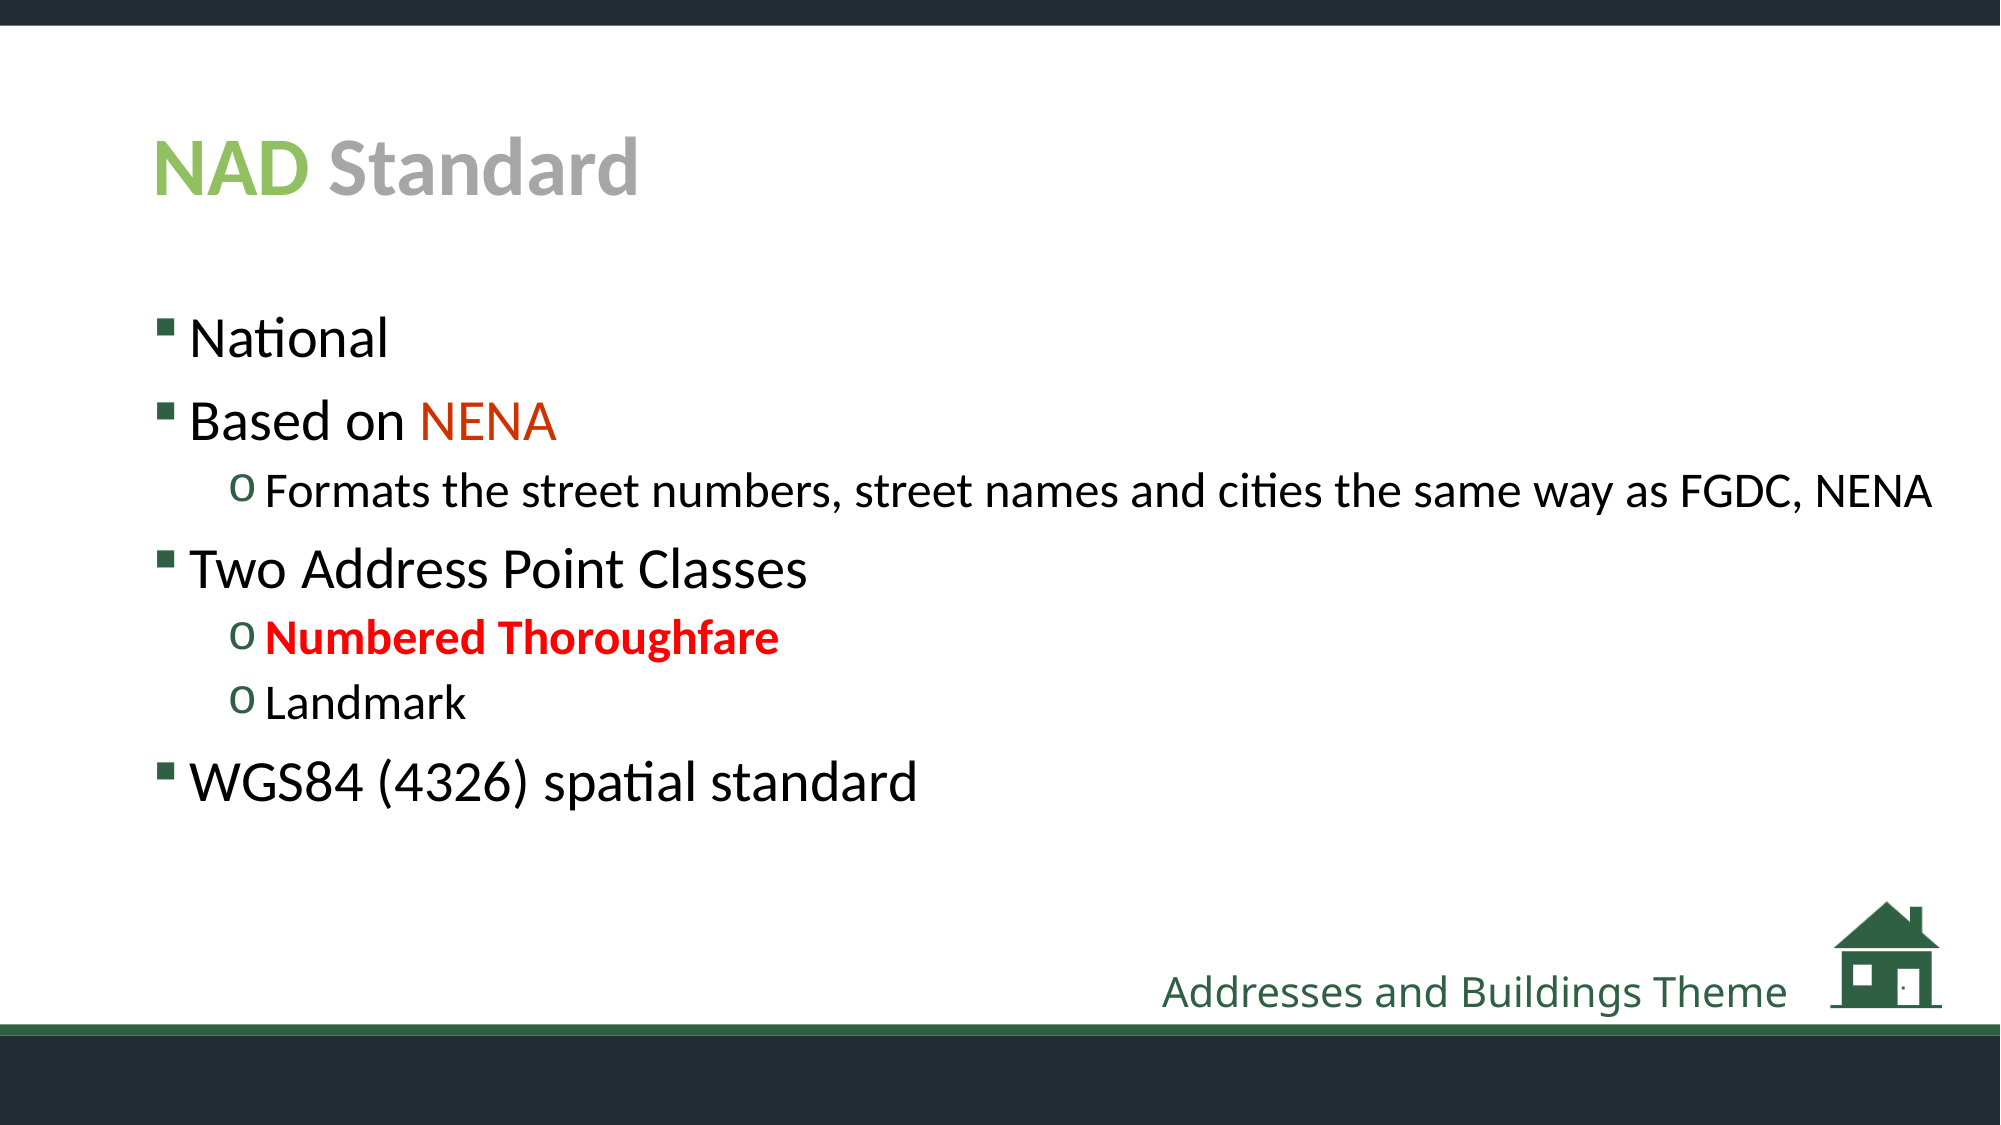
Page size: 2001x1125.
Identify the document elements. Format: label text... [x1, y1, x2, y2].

title NAD Standard [137, 59, 1863, 278]
picture [1824, 940, 1951, 1015]
list National Based on NENA Formats the street numbers, street names and cities the same way as FGDC, NENA Two Address Point Classes Numbered Thoroughfare Landmark WGS84 (4326) spatial standard [137, 299, 1973, 940]
